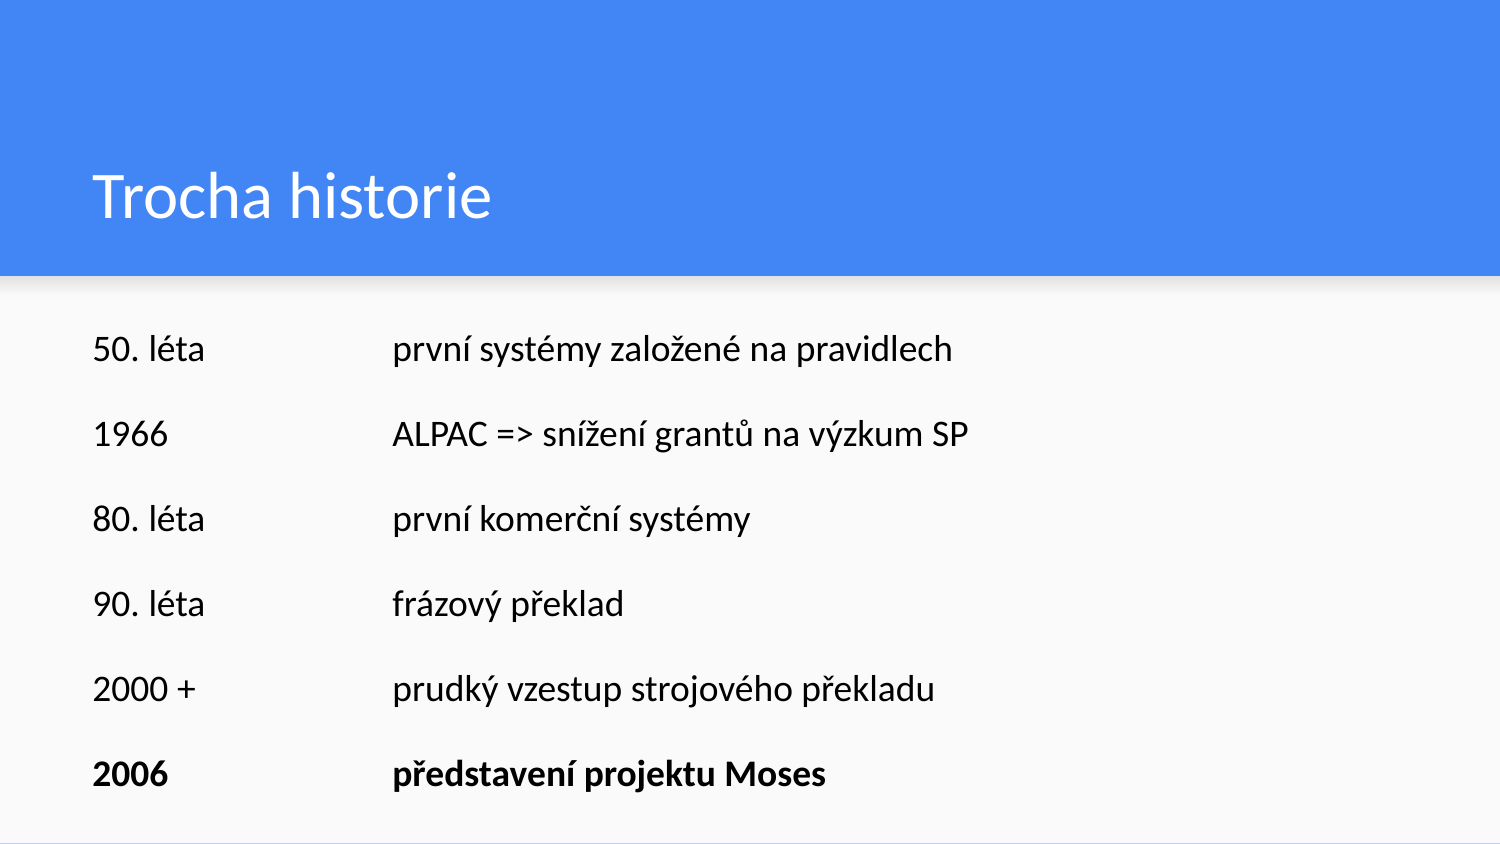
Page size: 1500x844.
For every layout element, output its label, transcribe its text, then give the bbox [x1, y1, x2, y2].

title Trocha historie [77, 121, 1427, 248]
list 50. léta první systémy založené na pravidlech 1966 ALPAC => snížení grantů na výzkum SP 80. léta první komerční systémy 90. léta frázový překlad 2000 + prudký vzestup strojového překladu 2006 představení projektu Moses [77, 302, 1427, 747]
